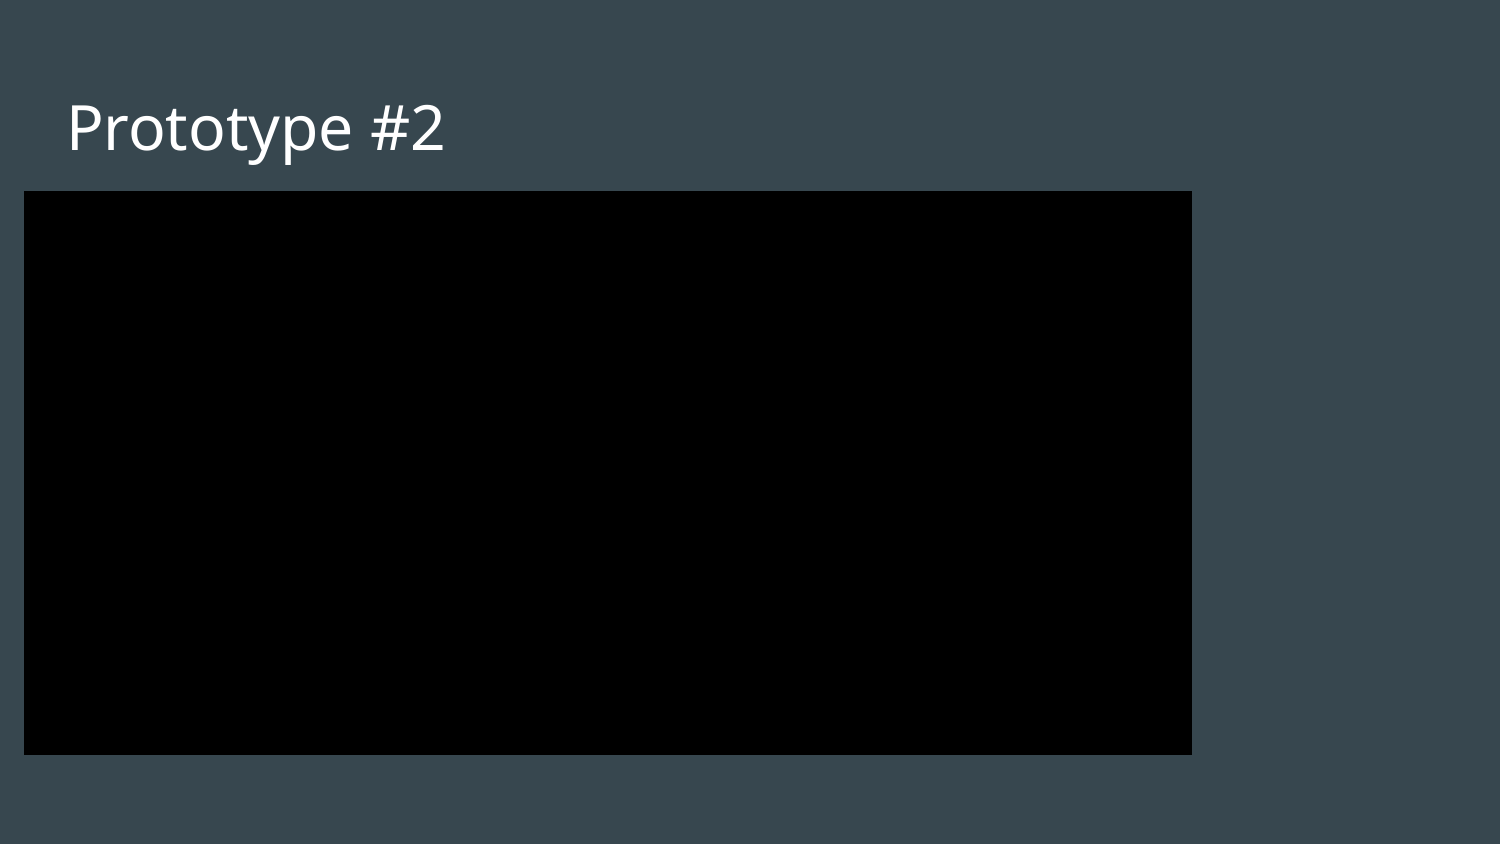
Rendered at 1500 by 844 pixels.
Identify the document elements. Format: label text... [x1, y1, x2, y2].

picture [24, 191, 1192, 755]
title Prototype #2 [51, 72, 1449, 167]
